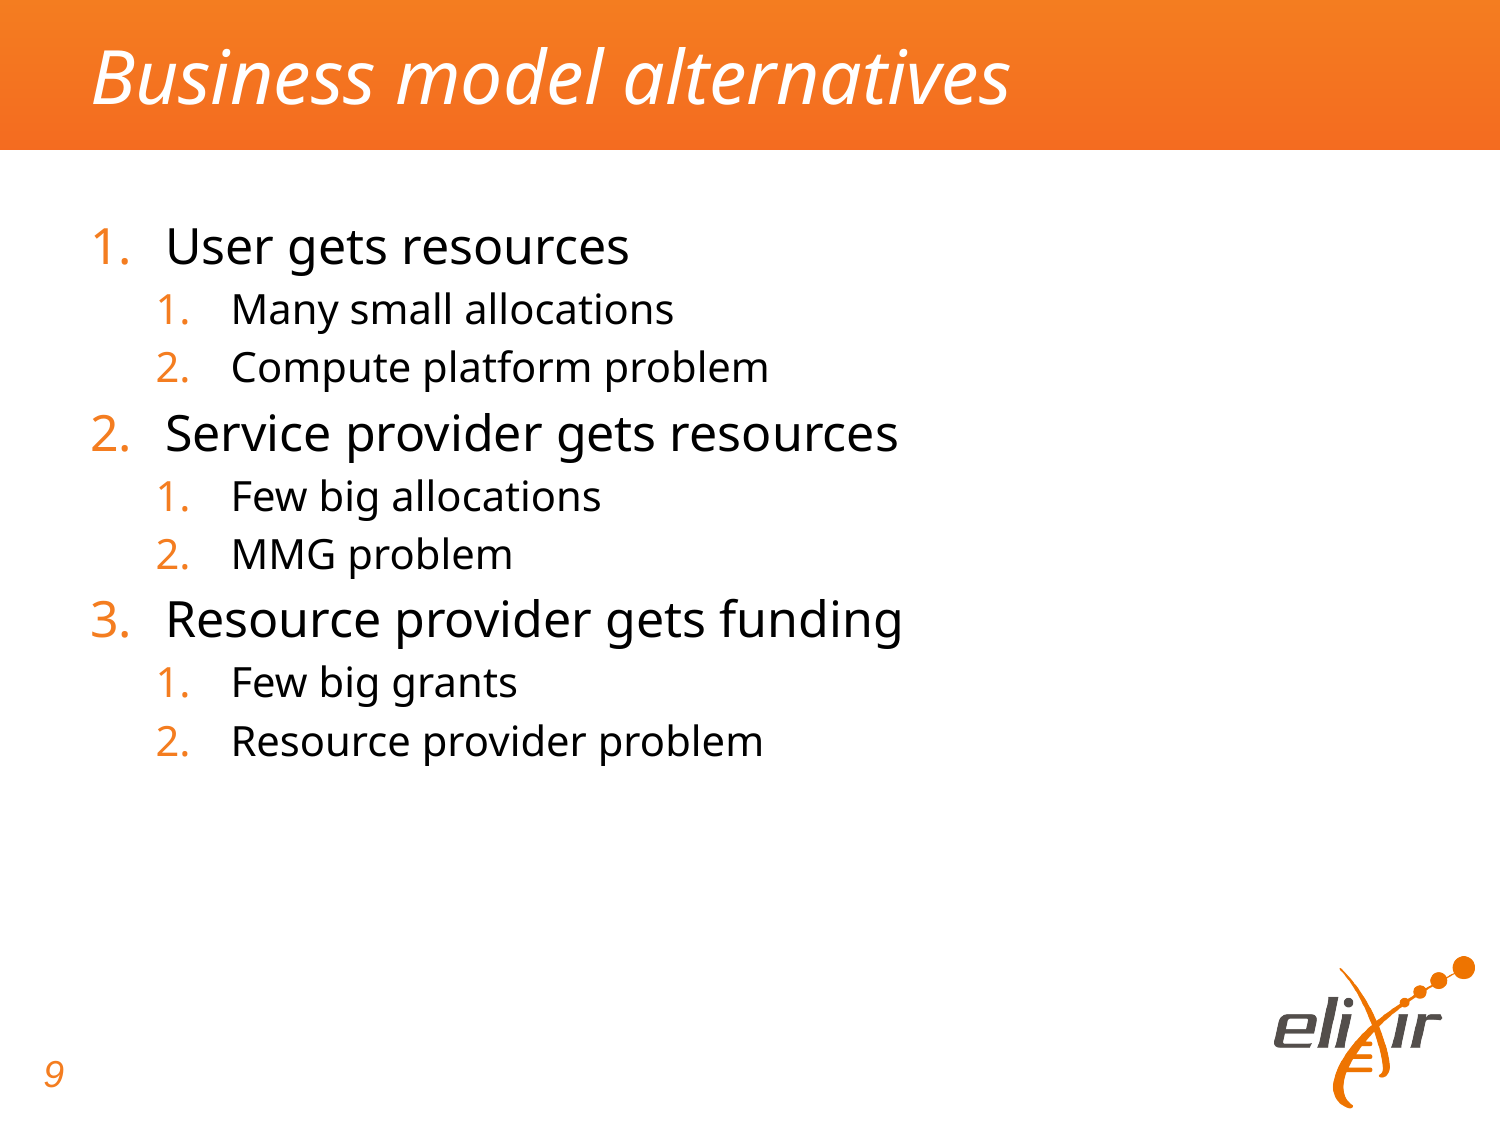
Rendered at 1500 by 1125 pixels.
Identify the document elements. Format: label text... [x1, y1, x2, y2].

title Business model alternatives [75, 22, 1425, 128]
slide_number 9 [28, 1058, 141, 1086]
list User gets resources Many small allocations Compute platform problem Service provider gets resources Few big allocations MMG problem Resource provider gets funding Few big grants Resource provider problem [75, 206, 1425, 967]
picture [1274, 956, 1475, 1109]
